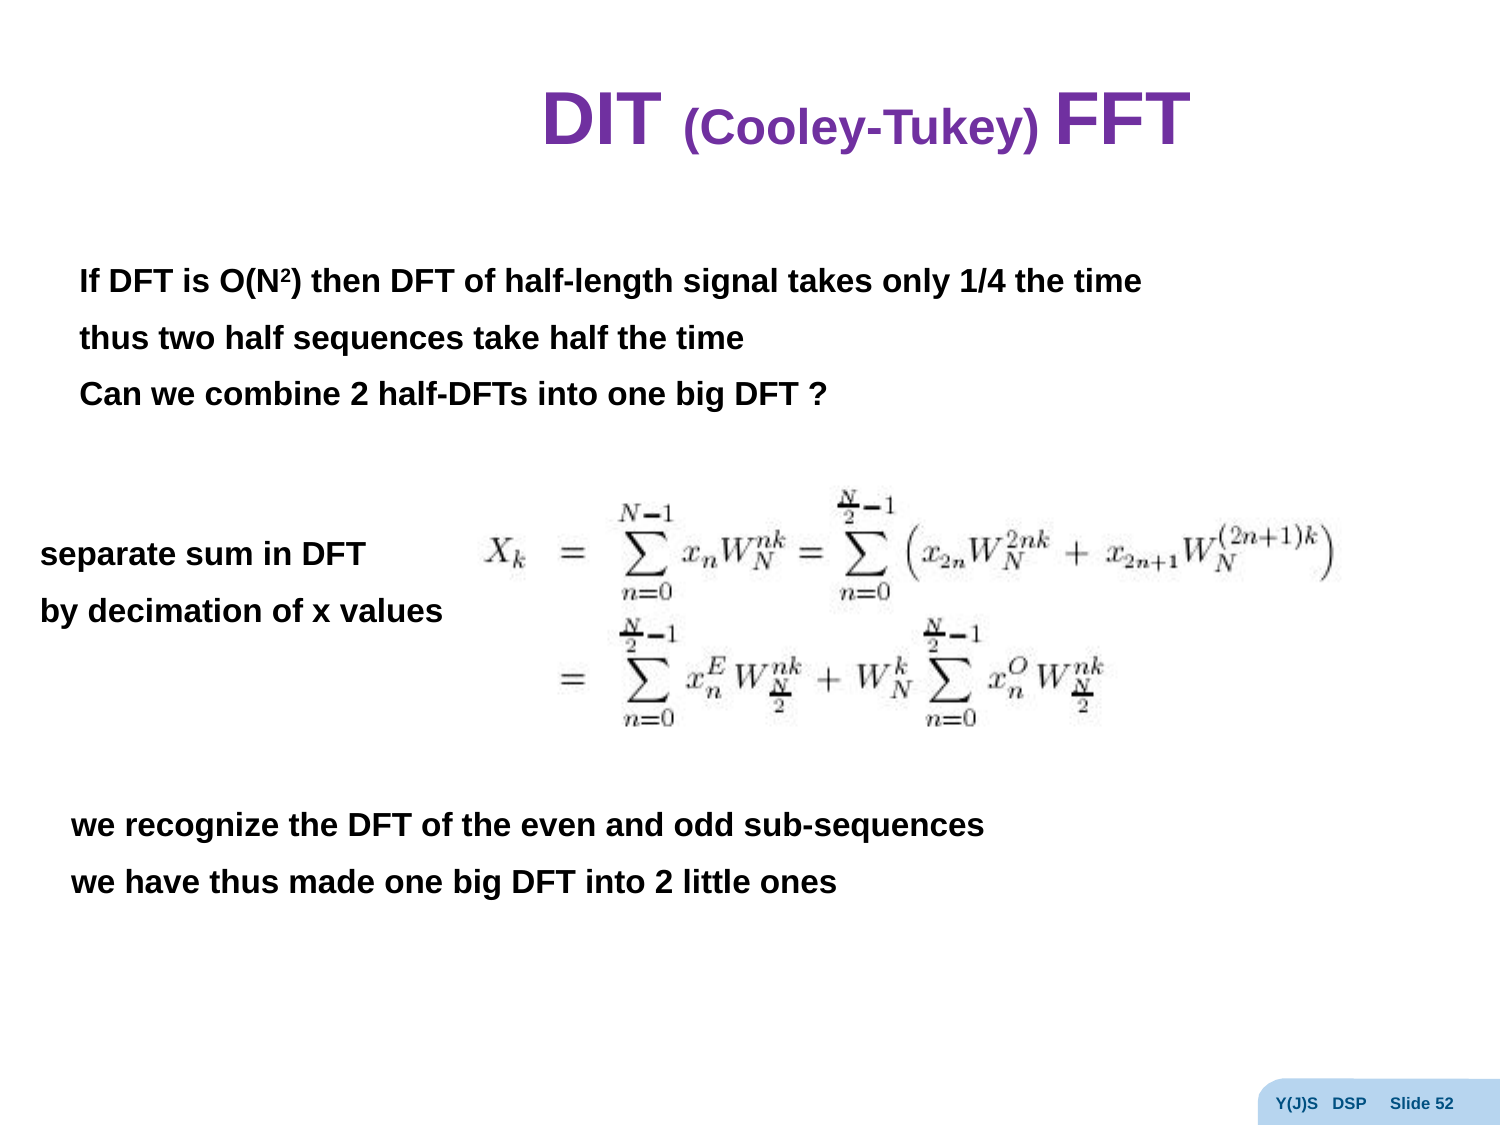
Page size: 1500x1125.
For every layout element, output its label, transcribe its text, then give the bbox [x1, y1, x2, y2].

title DIT (Cooley-Tukey) FFT [317, 26, 1416, 215]
text_box separate sum in DFT by decimation of x values [24, 524, 457, 637]
text_box we recognize the DFT of the even and odd sub-sequences we have thus made one big DFT into 2 little ones [56, 795, 1094, 907]
picture [462, 470, 1374, 759]
text_box If DFT is O(N2) then DFT of half-length signal takes only 1/4 the time thus two half sequences take half the time Can we combine 2 half-DFTs into one big DFT ? [64, 252, 1367, 420]
slide_number Y(J)S DSP Slide 52 [1260, 1085, 1500, 1125]
